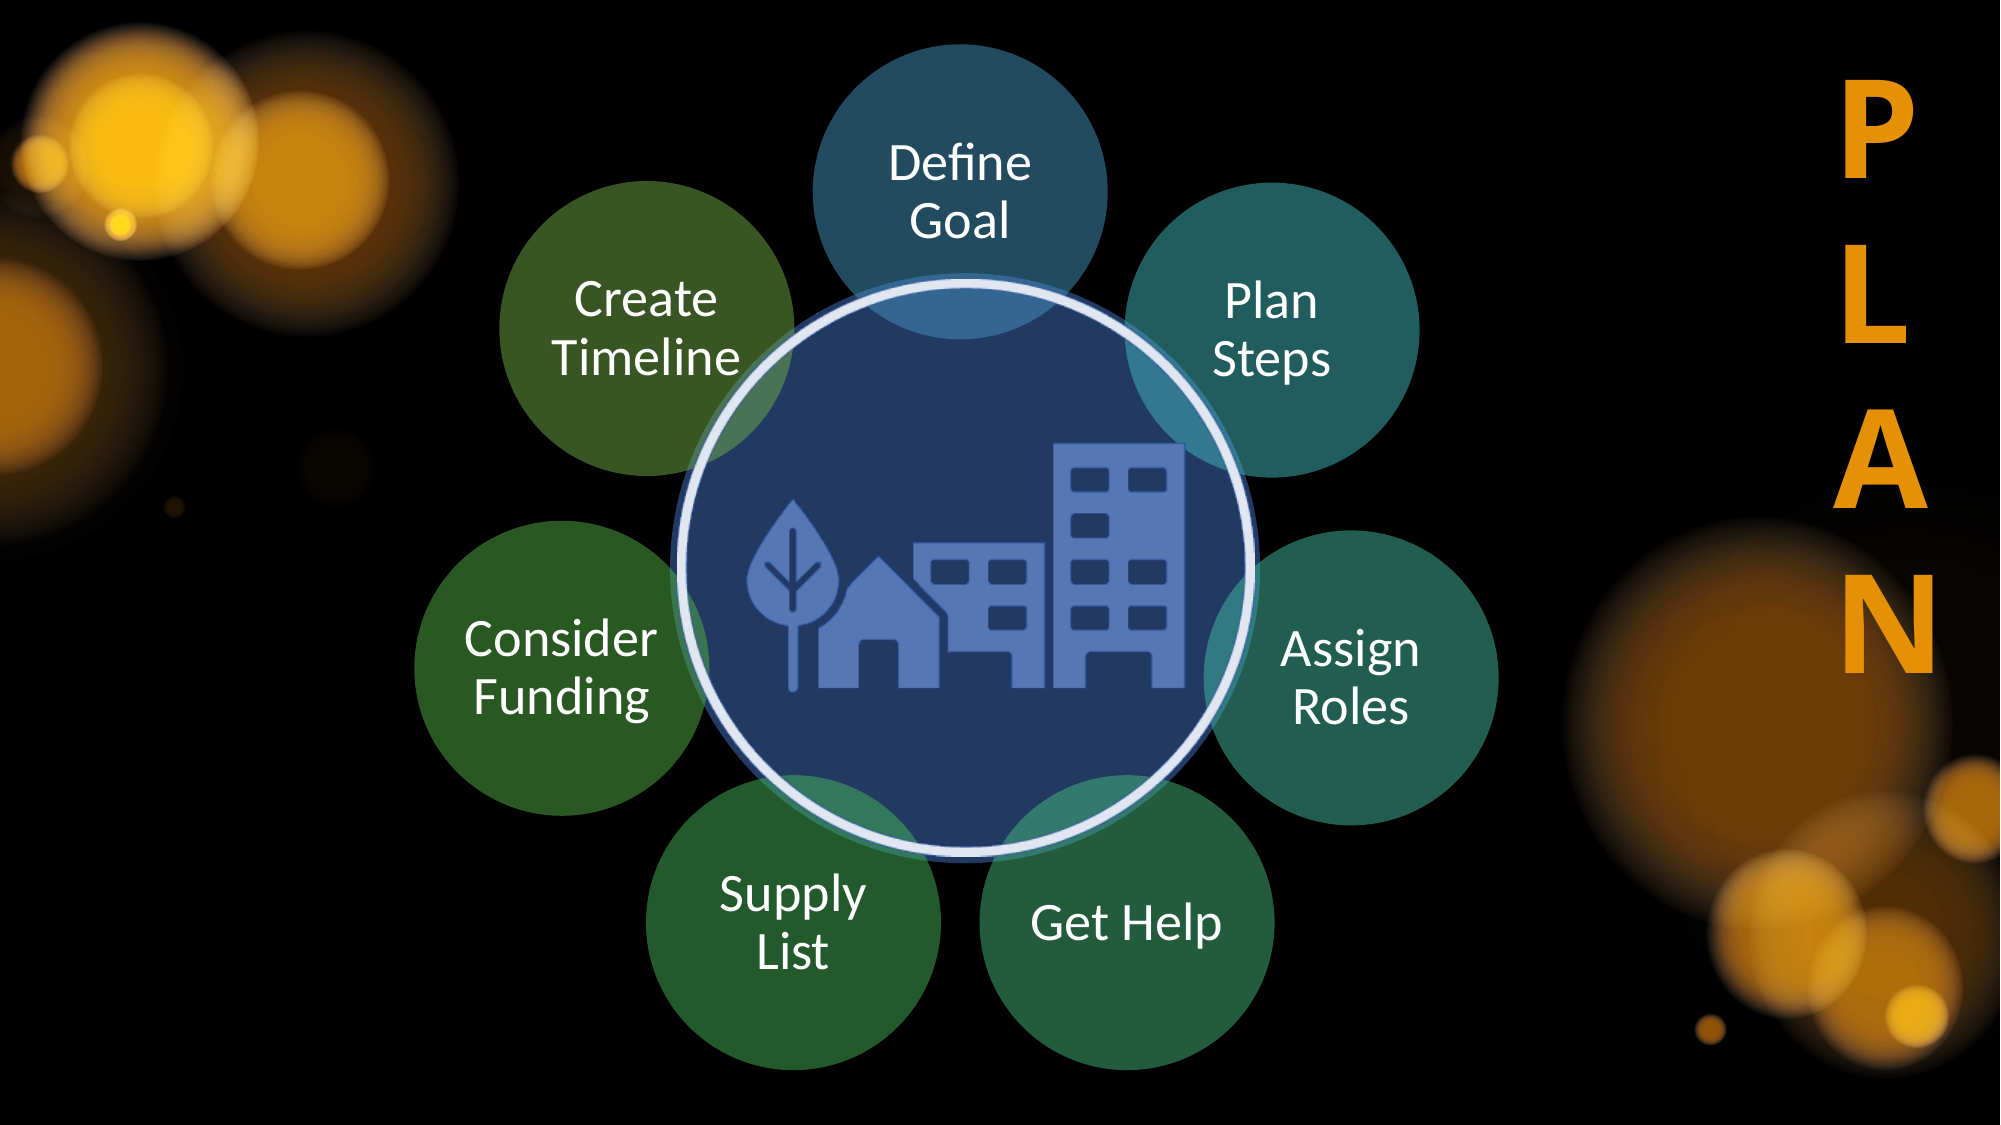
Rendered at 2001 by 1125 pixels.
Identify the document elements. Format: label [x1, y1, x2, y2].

picture [0, 0, 2000, 1125]
text_box [171, 34, 1749, 1080]
